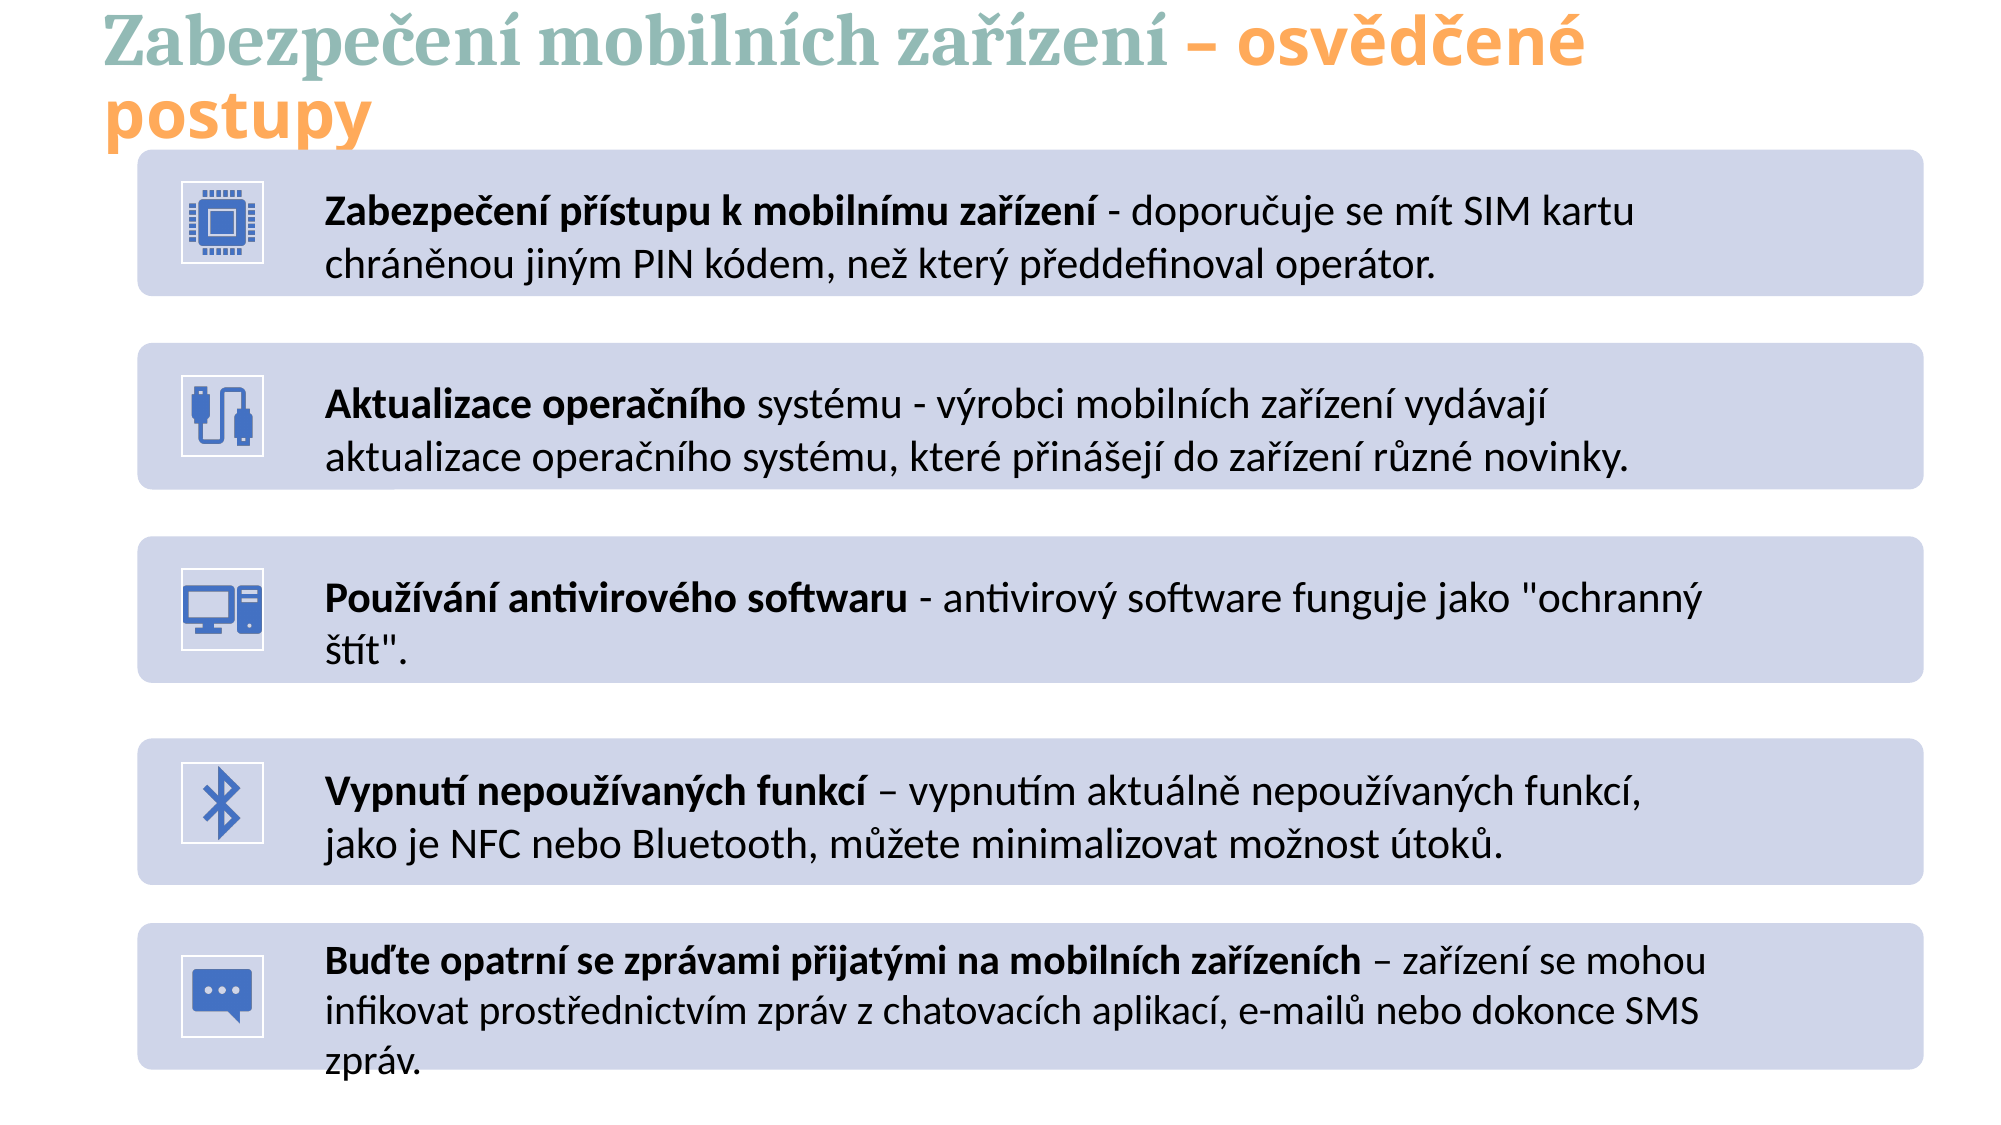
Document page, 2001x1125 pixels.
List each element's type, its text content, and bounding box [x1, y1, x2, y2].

title Zabezpečení mobilních zařízení – osvědčené postupy [88, 31, 1839, 149]
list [137, 148, 1924, 1094]
